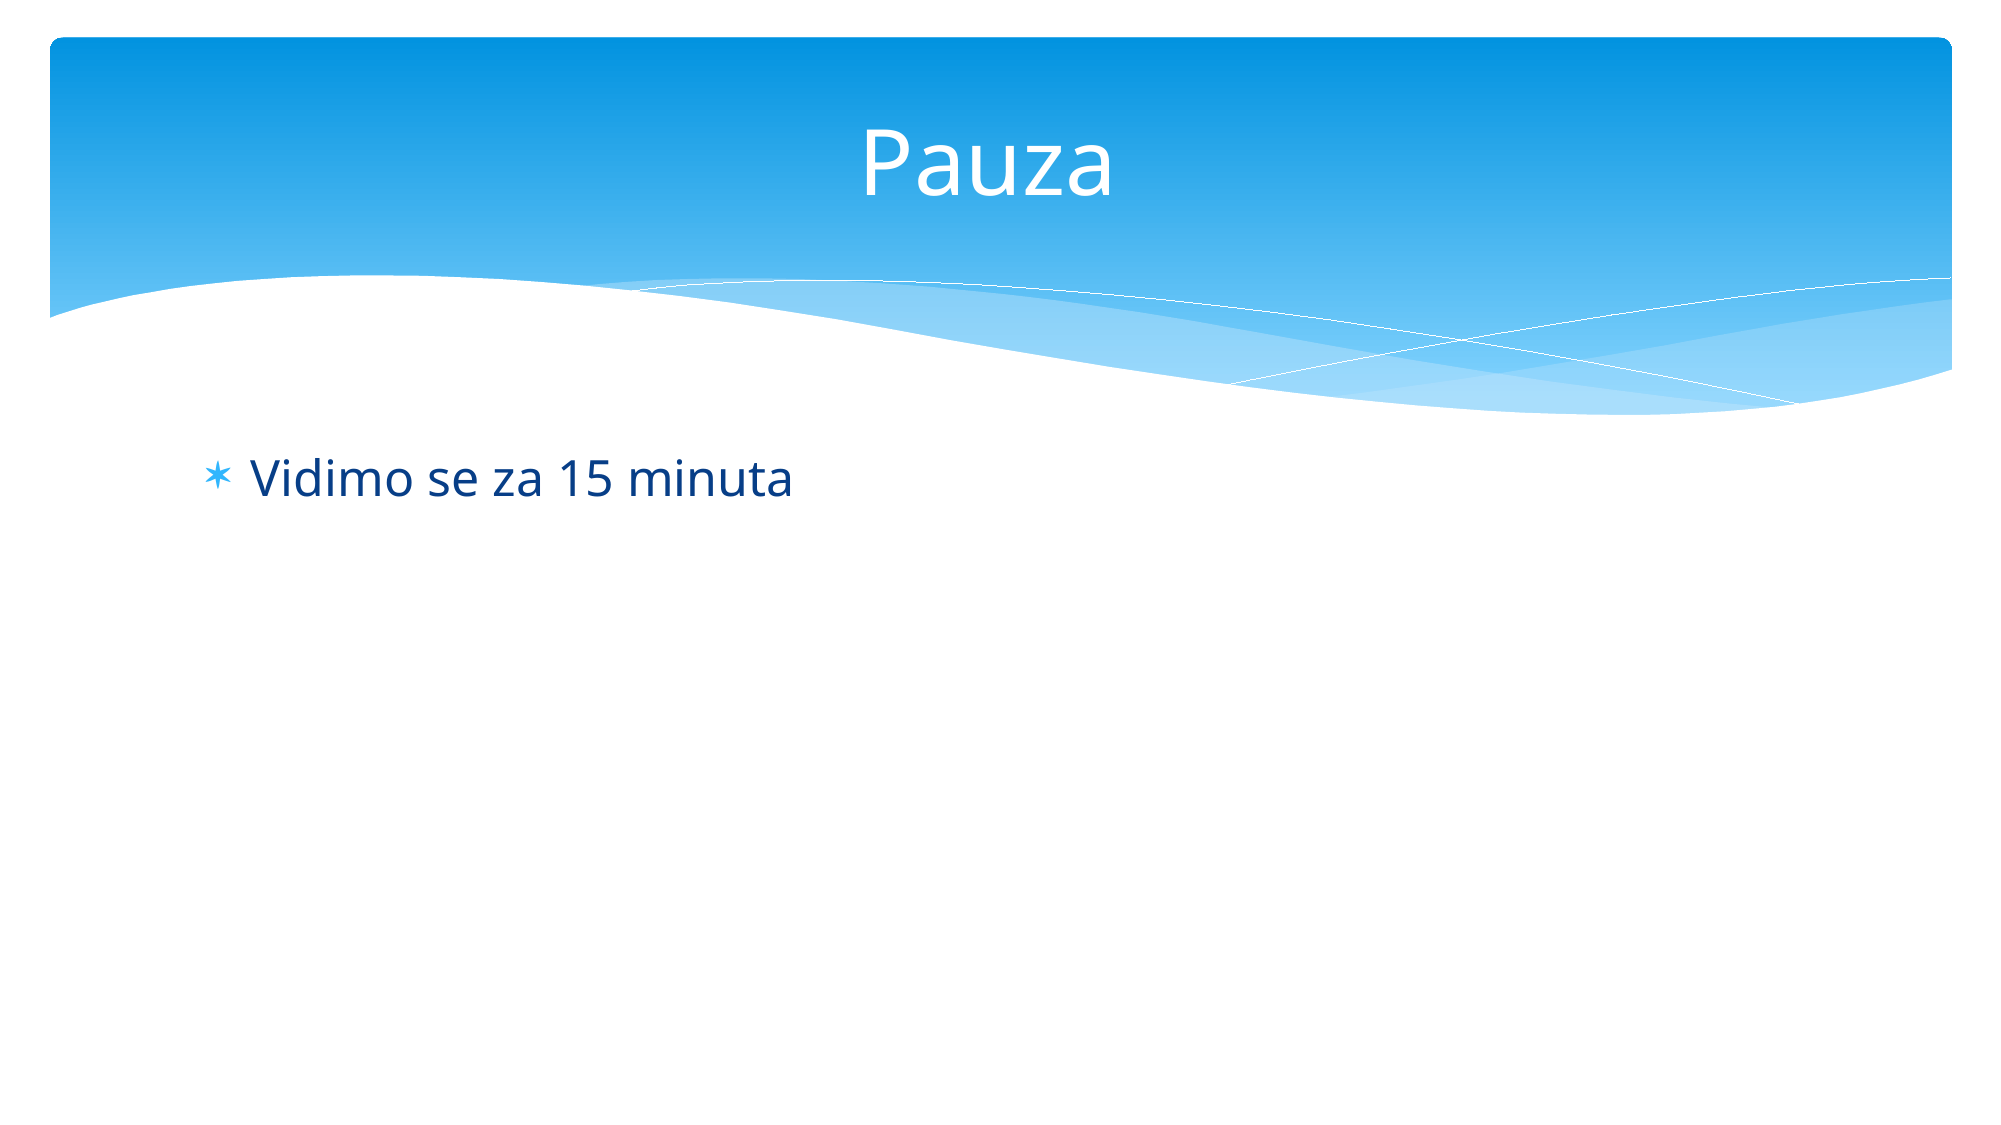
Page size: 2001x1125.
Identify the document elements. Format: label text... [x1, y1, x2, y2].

title Pauza [99, 55, 1900, 261]
list Vidimo se za 15 minuta [190, 438, 1812, 1005]
